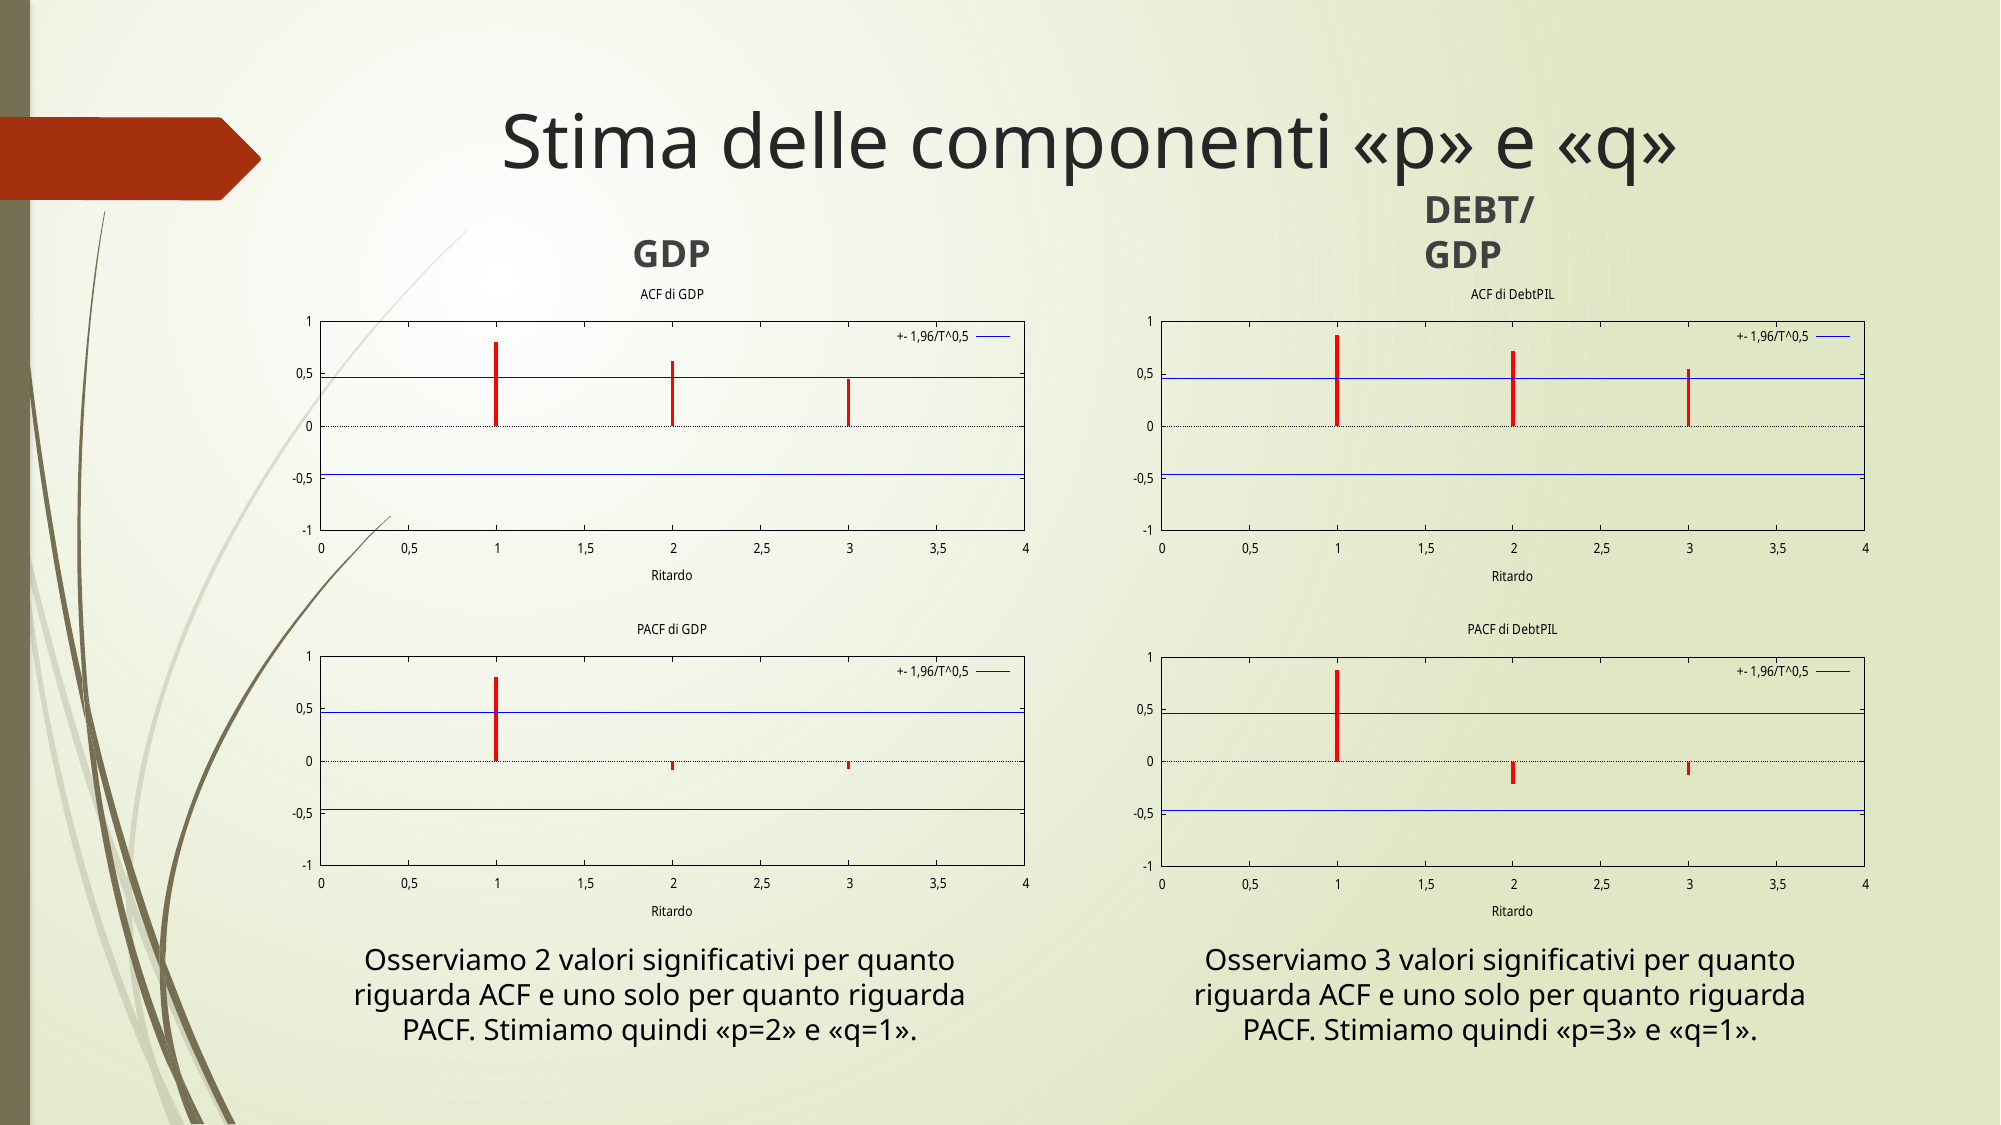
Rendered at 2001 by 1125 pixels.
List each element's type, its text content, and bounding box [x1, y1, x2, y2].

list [272, 253, 1048, 934]
list DEBT/GDP [1408, 222, 1627, 252]
text_box Osserviamo 3 valori significativi per quanto riguarda ACF e uno solo per quanto riguarda PACF. Stimiamo quindi «p=3» e «q=1». [1145, 942, 1856, 1054]
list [1113, 253, 1888, 935]
text_box Osserviamo 2 valori significativi per quanto riguarda ACF e uno solo per quanto riguarda PACF. Stimiamo quindi «p=2» e «q=1». [305, 942, 1015, 1054]
title Stima delle componenti «p» e «q» [486, 85, 1741, 296]
list GDP [617, 221, 729, 252]
